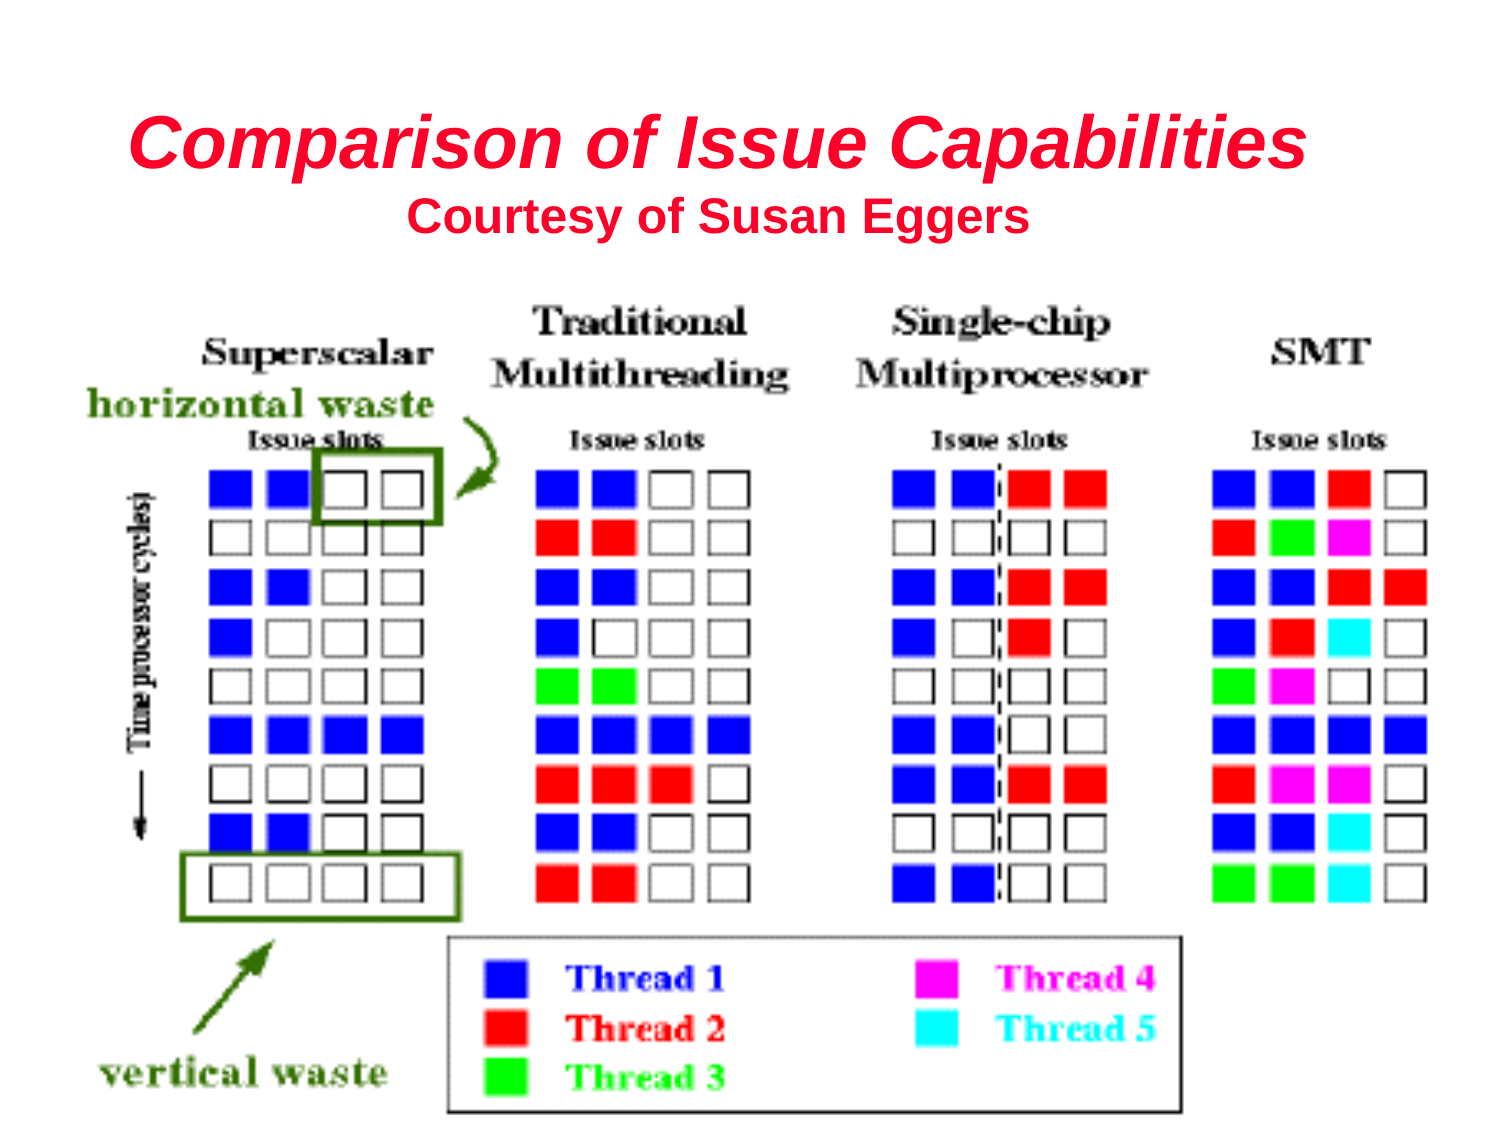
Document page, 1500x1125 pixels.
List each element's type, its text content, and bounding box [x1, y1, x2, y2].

title Comparison of Issue Capabilities Courtesy of Susan Eggers [49, 74, 1388, 263]
picture [74, 293, 1438, 1125]
